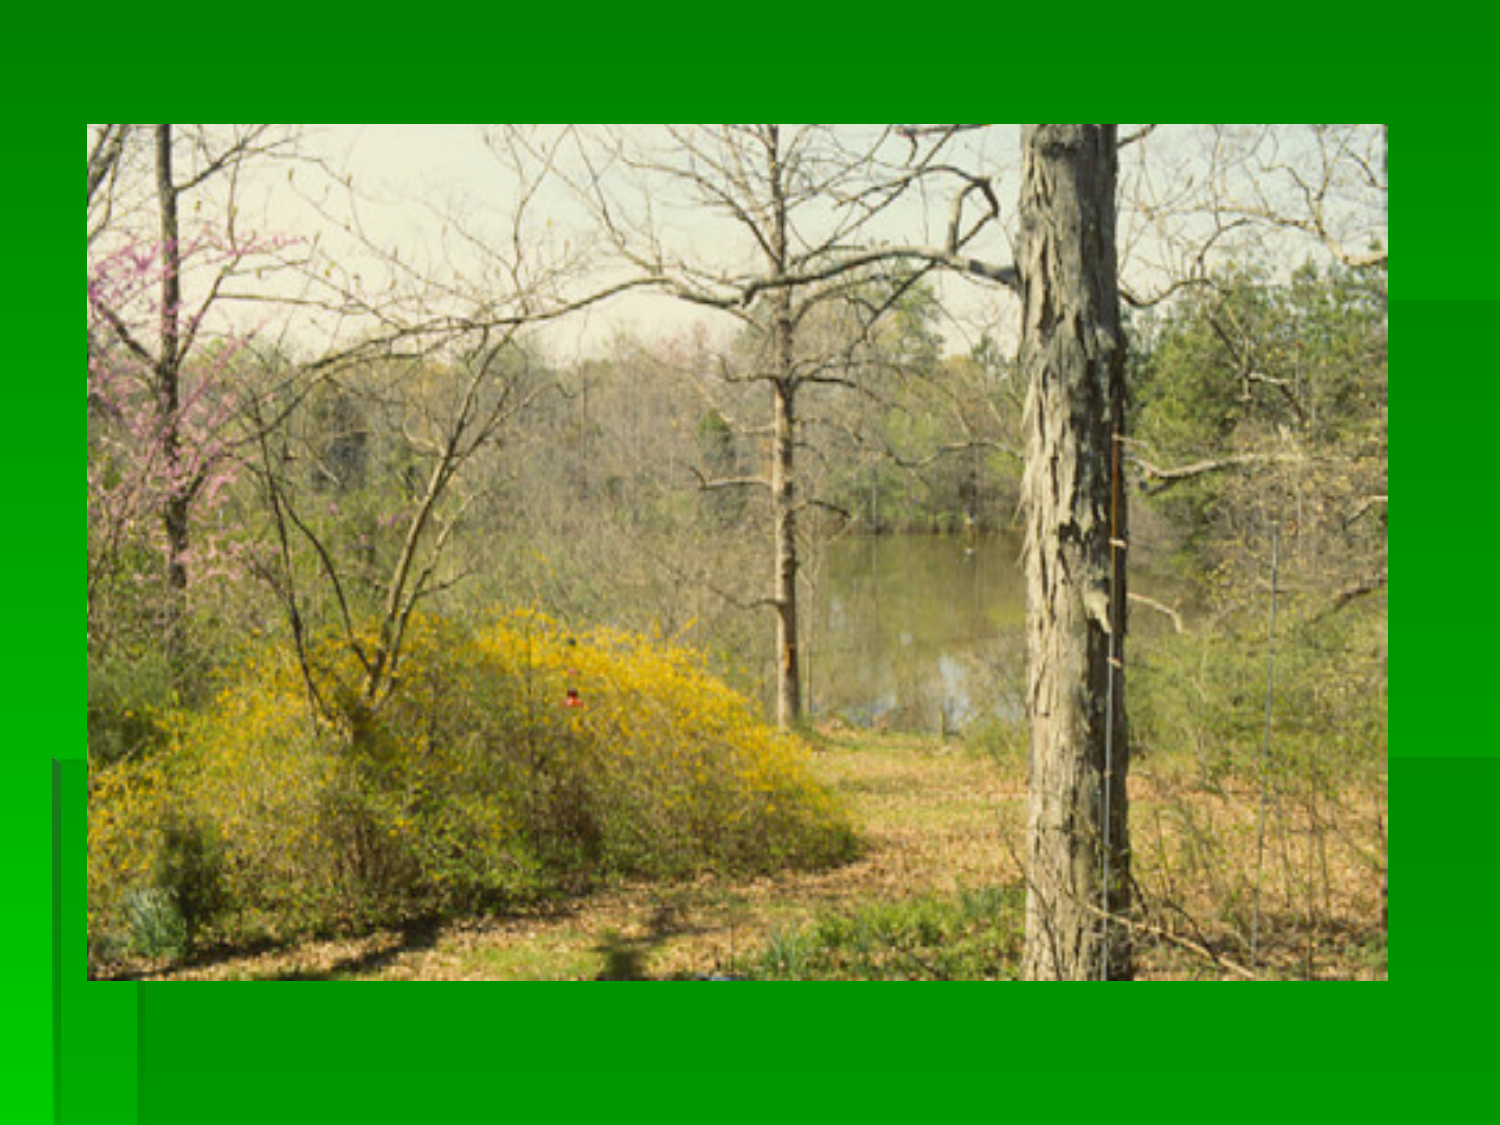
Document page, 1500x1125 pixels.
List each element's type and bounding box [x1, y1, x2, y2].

picture [87, 124, 1388, 981]
